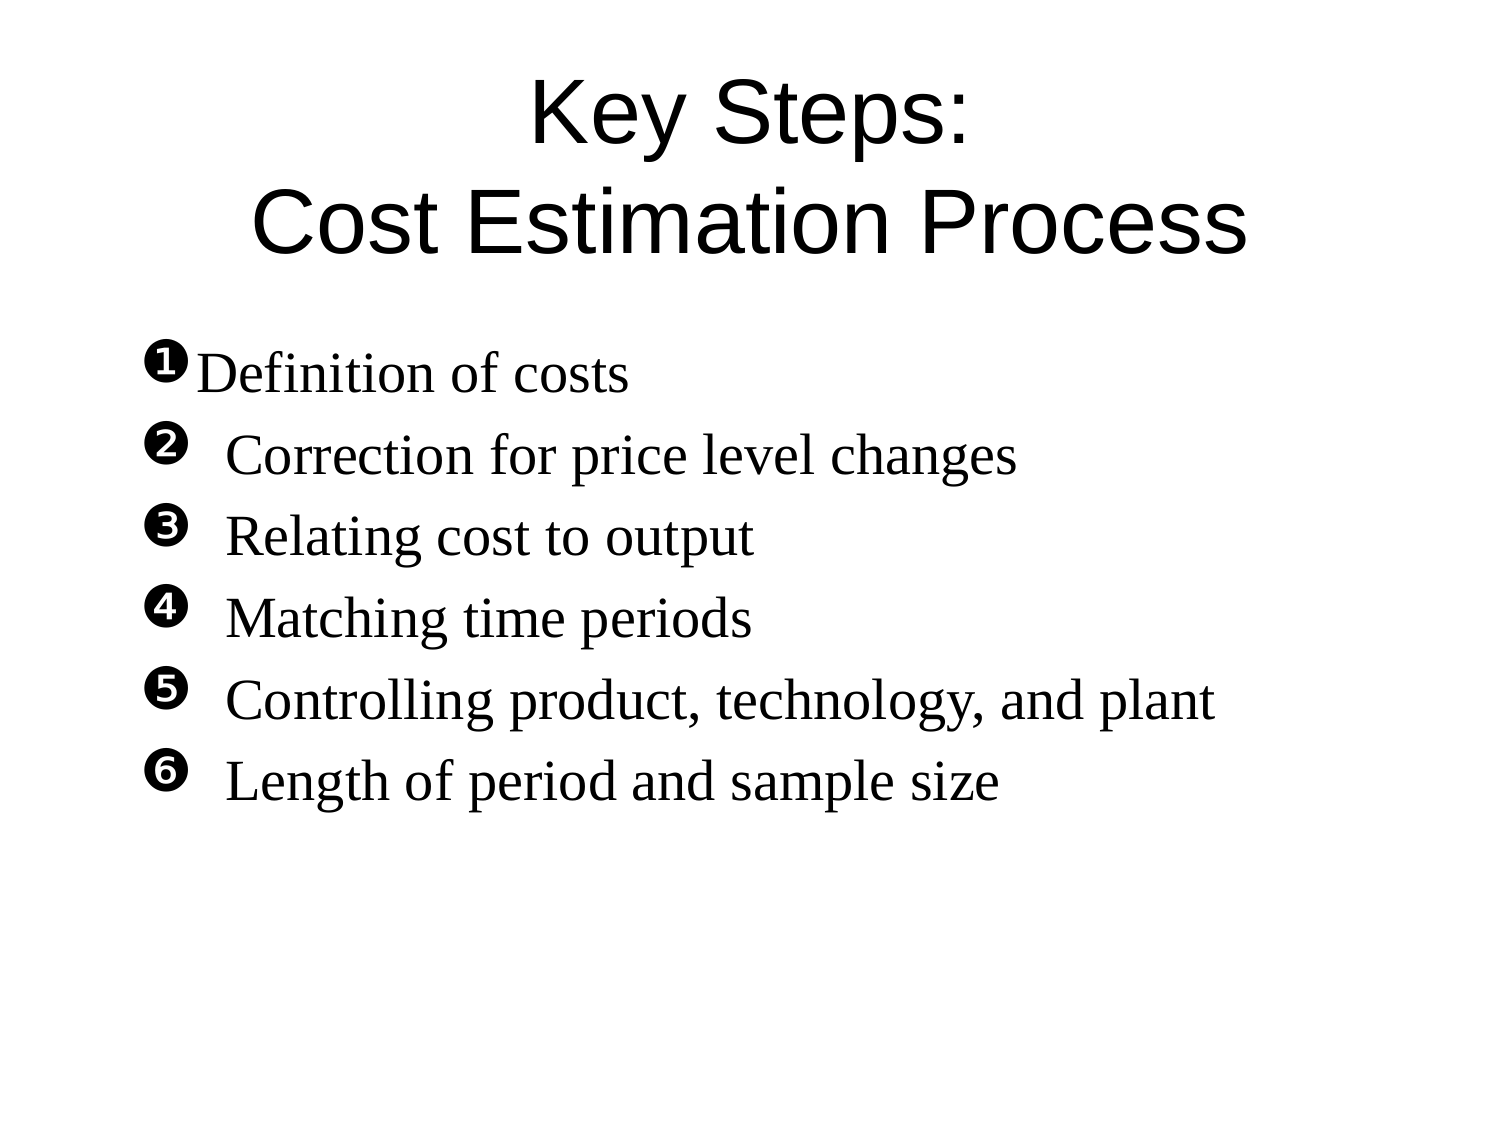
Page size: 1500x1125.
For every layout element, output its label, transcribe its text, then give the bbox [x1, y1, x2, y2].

list Definition of costs Correction for price level changes Relating cost to output Matching time periods Controlling product, technology, and plant Length of period and sample size [124, 326, 1426, 985]
title Key Steps: Cost Estimation Process [76, 44, 1426, 280]
